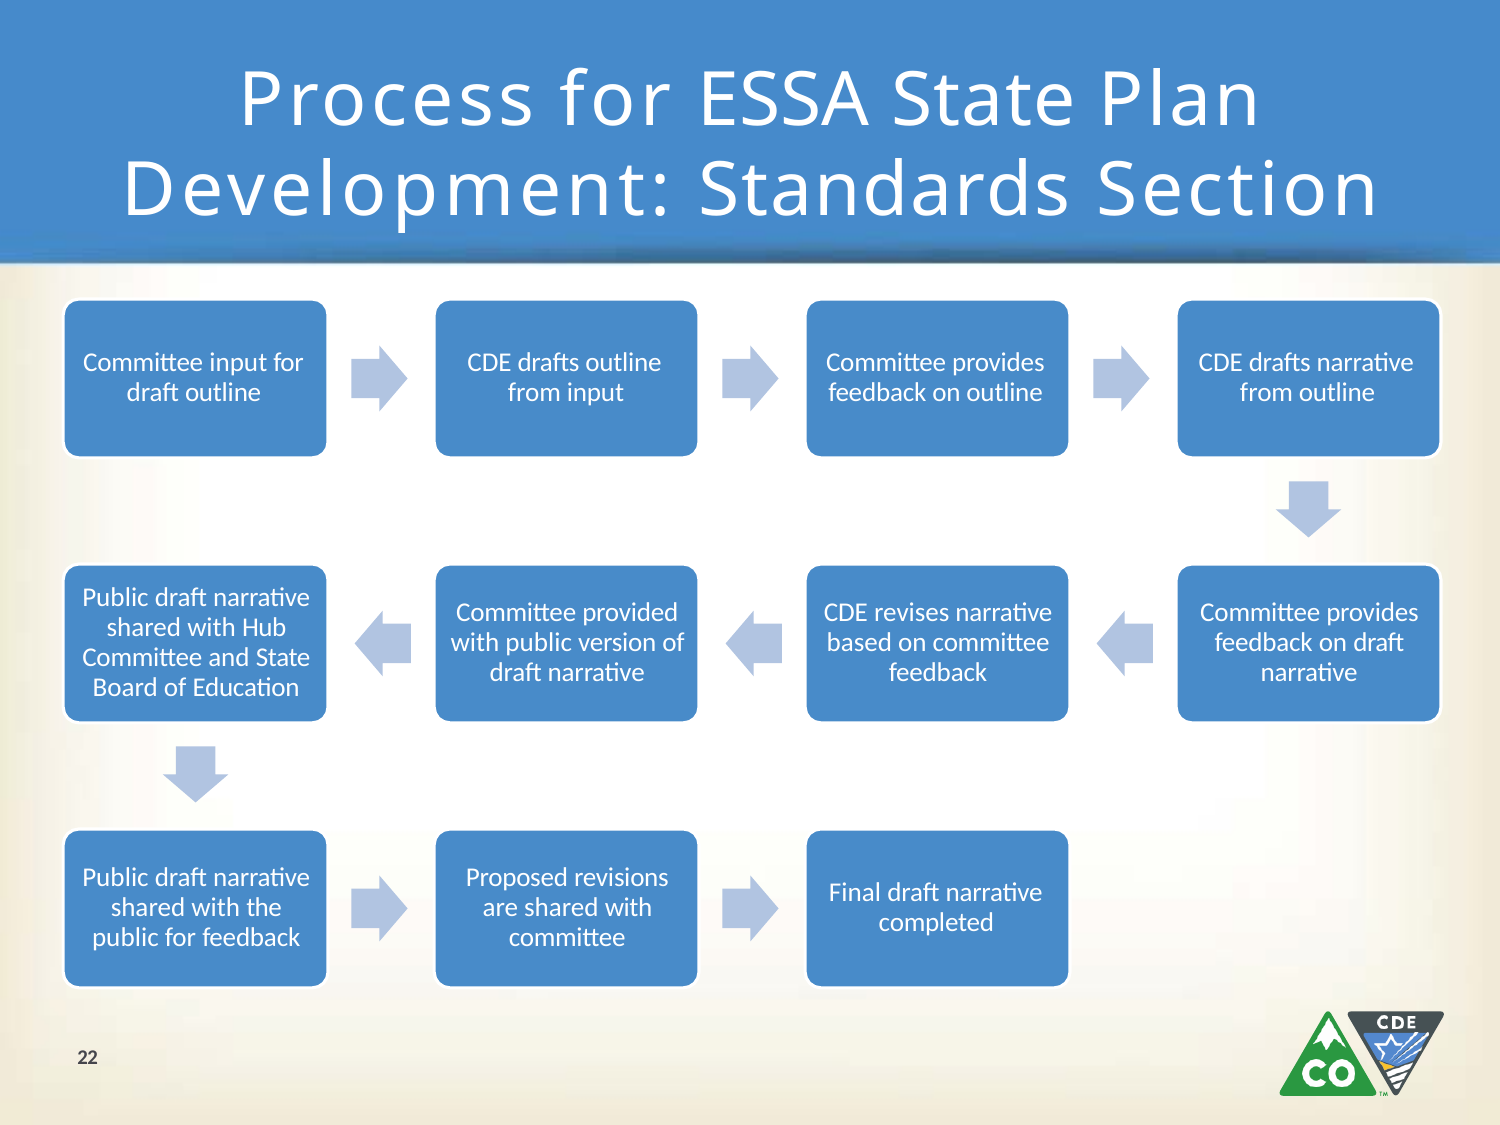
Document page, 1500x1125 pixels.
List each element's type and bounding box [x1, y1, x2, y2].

text_box [722, 827, 1072, 990]
text_box [722, 297, 1072, 460]
text_box [1093, 297, 1443, 460]
text_box [1174, 480, 1443, 725]
text_box [61, 562, 411, 725]
text_box [351, 827, 701, 990]
text_box [803, 562, 1153, 725]
text_box [351, 297, 701, 460]
text_box [61, 745, 330, 990]
text_box [0, 0, 1500, 1125]
text_box [432, 562, 782, 725]
